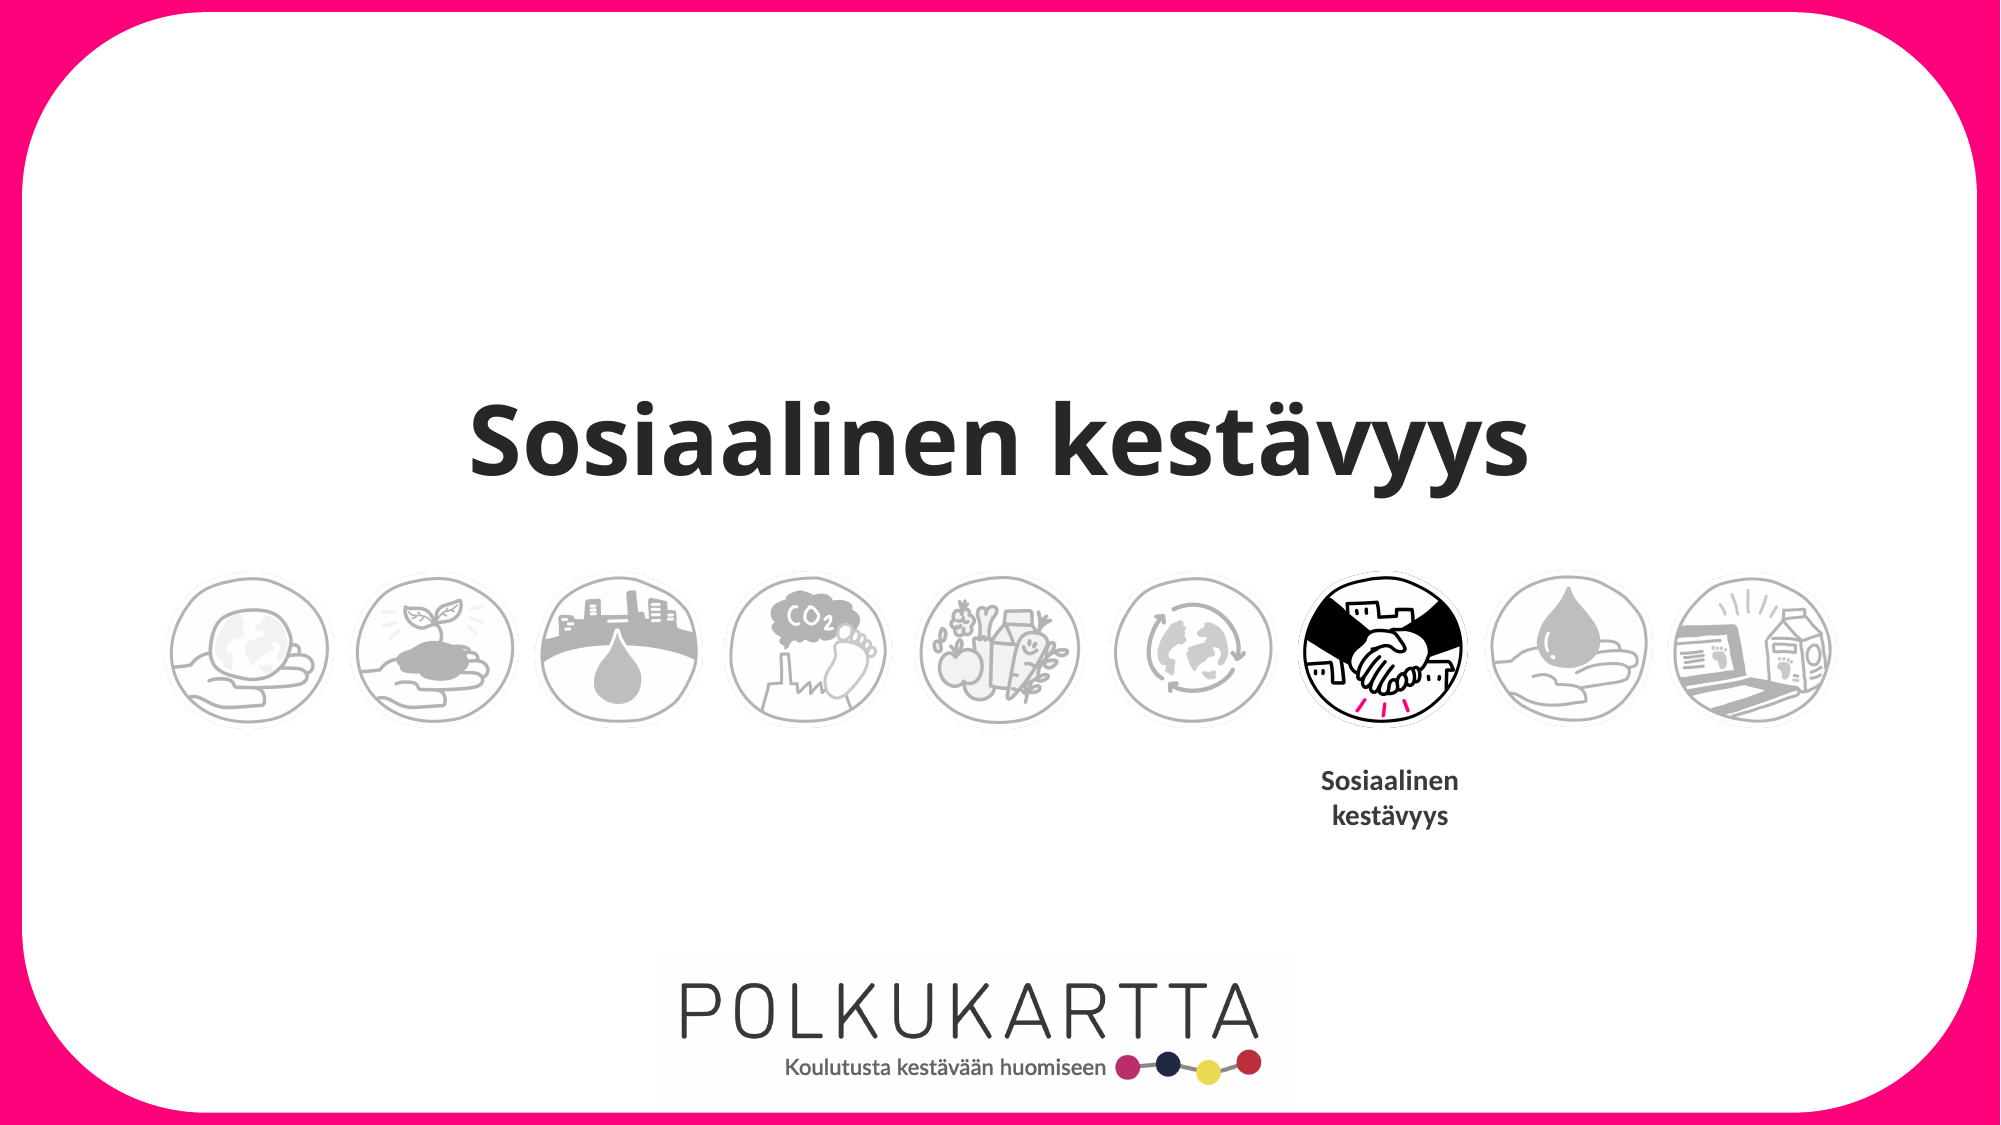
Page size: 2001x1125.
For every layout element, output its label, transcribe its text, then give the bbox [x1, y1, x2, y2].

text_box [22, 12, 1977, 1113]
title Sosiaalinen kestävyys [351, 325, 1649, 505]
text_box Sosiaalinen kestävyys [1288, 754, 1493, 839]
picture [654, 952, 1297, 1112]
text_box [163, 562, 1837, 740]
